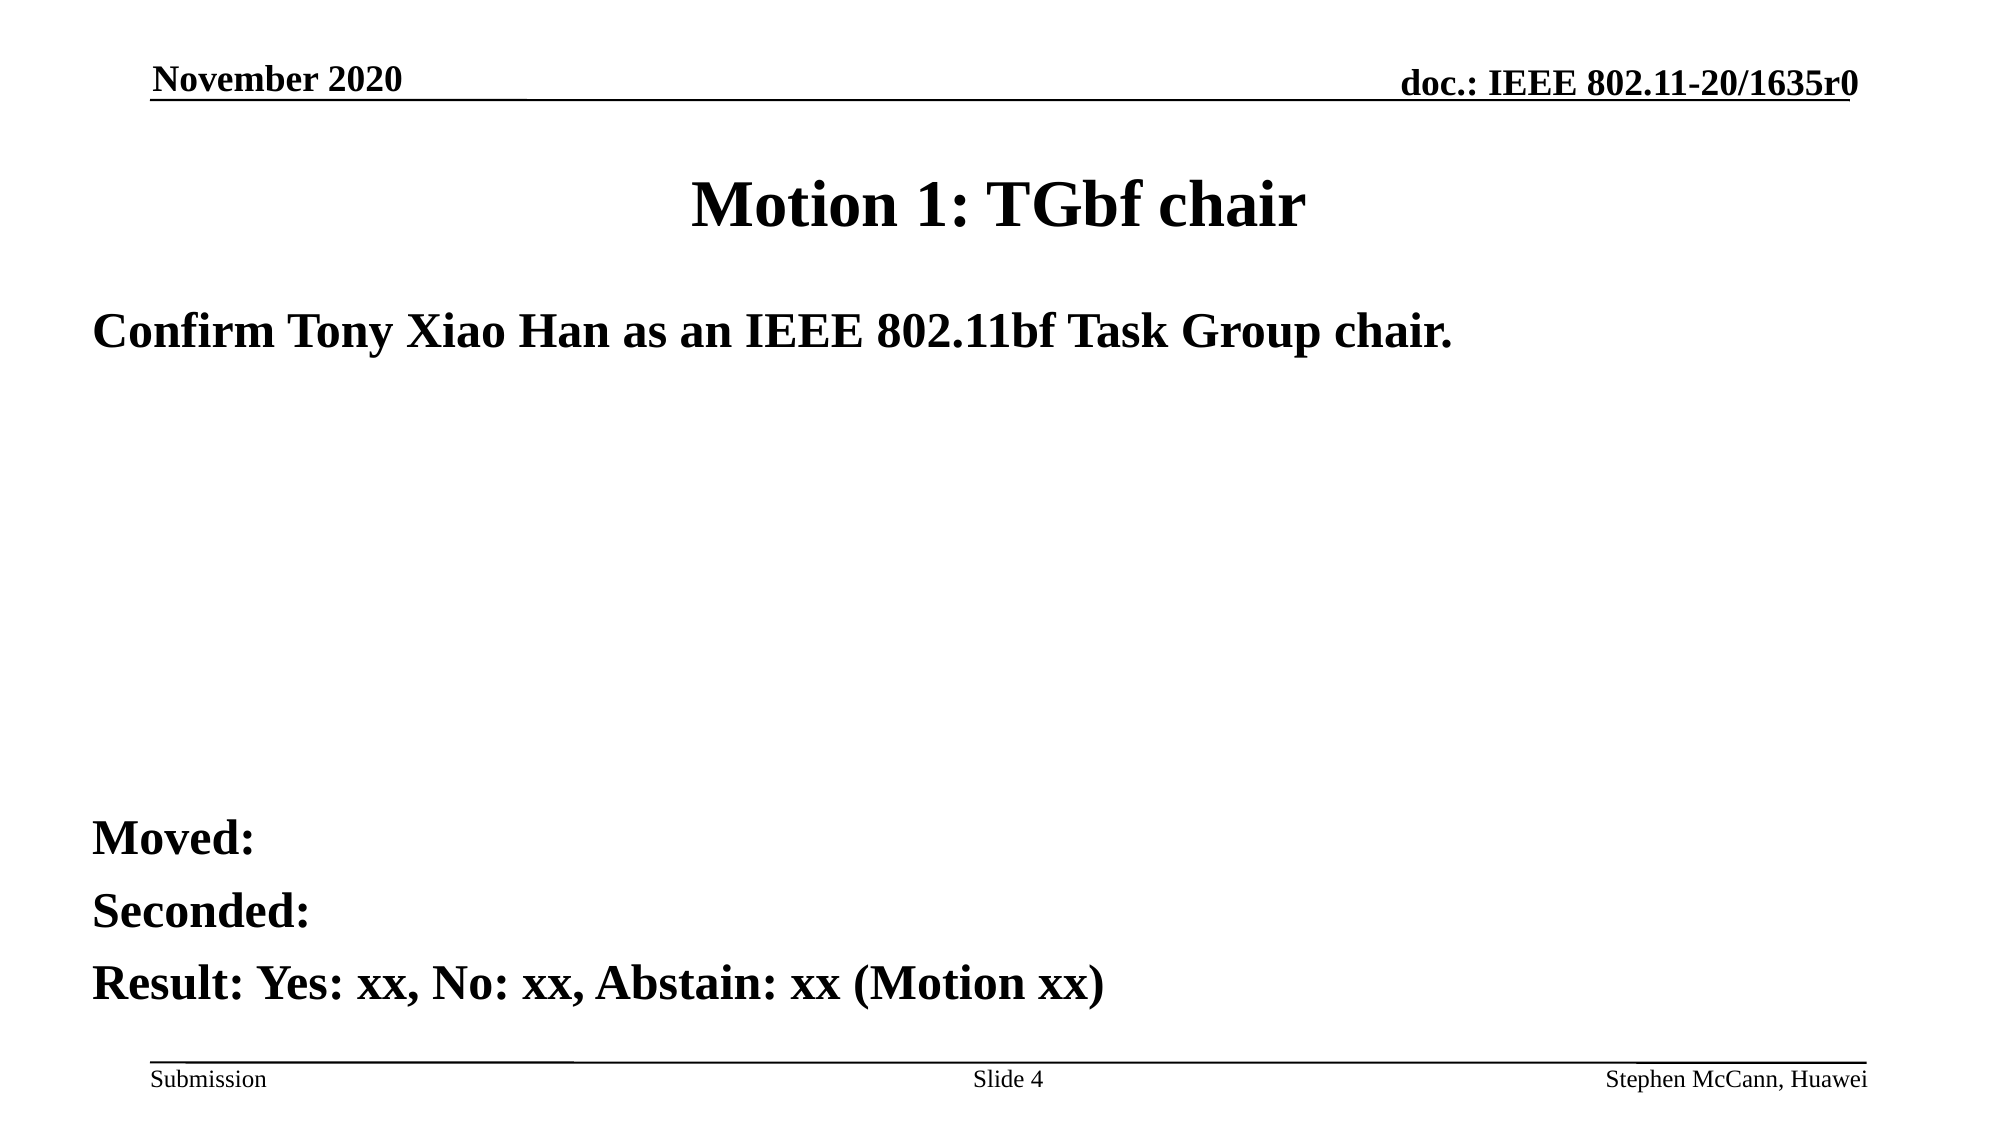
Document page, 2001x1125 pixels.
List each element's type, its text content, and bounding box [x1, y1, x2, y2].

slide_number Slide 4 [950, 1061, 1067, 1123]
title Motion 1: TGbf chair [149, 112, 1850, 288]
list Confirm Tony Xiao Han as an IEEE 802.11bf Task Group chair. Moved: Seconded: Result: Yes: xx, No: xx, Abstain: xx (Motion xx) [76, 289, 1940, 1028]
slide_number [152, 54, 563, 100]
footer Stephen McCann, Huawei [1171, 1061, 1869, 1093]
